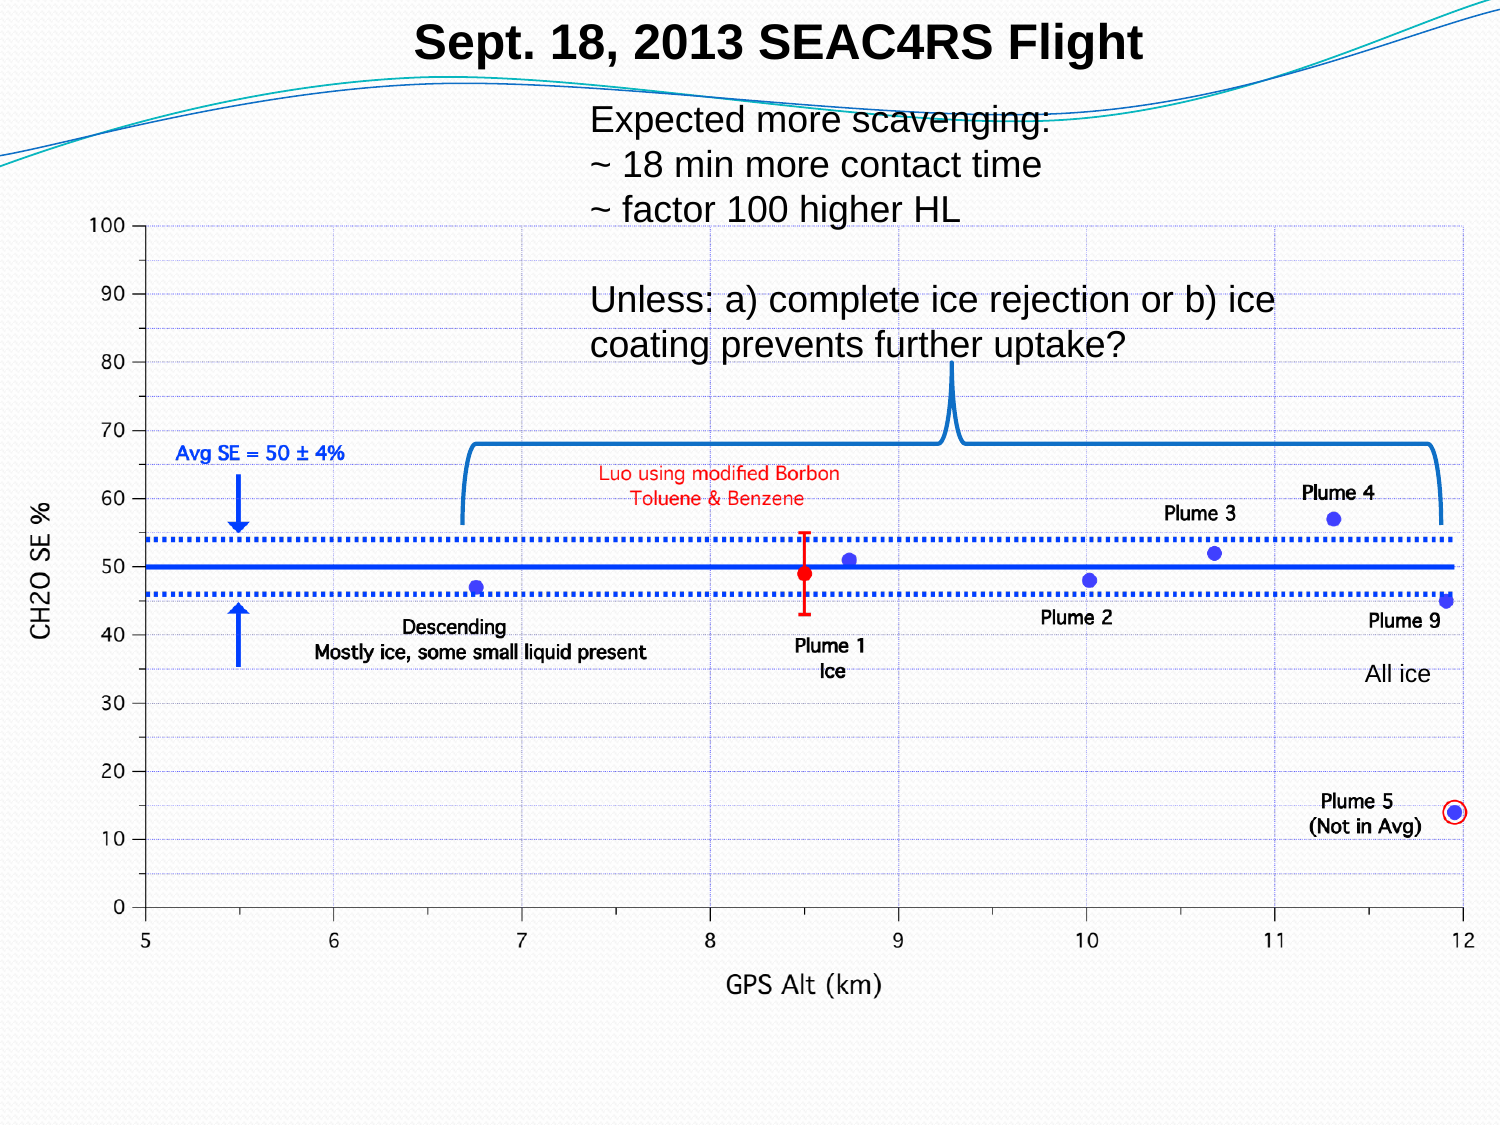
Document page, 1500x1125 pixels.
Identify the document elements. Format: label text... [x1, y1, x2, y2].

text_box Expected more scavenging: ~ 18 min more contact time ~ factor 100 higher HL Unless: a) complete ice rejection or b) ice coating prevents further uptake? [575, 87, 1350, 202]
picture [24, 202, 1500, 1001]
text_box Sept. 18, 2013 SEAC4RS Flight [220, 2, 1338, 138]
